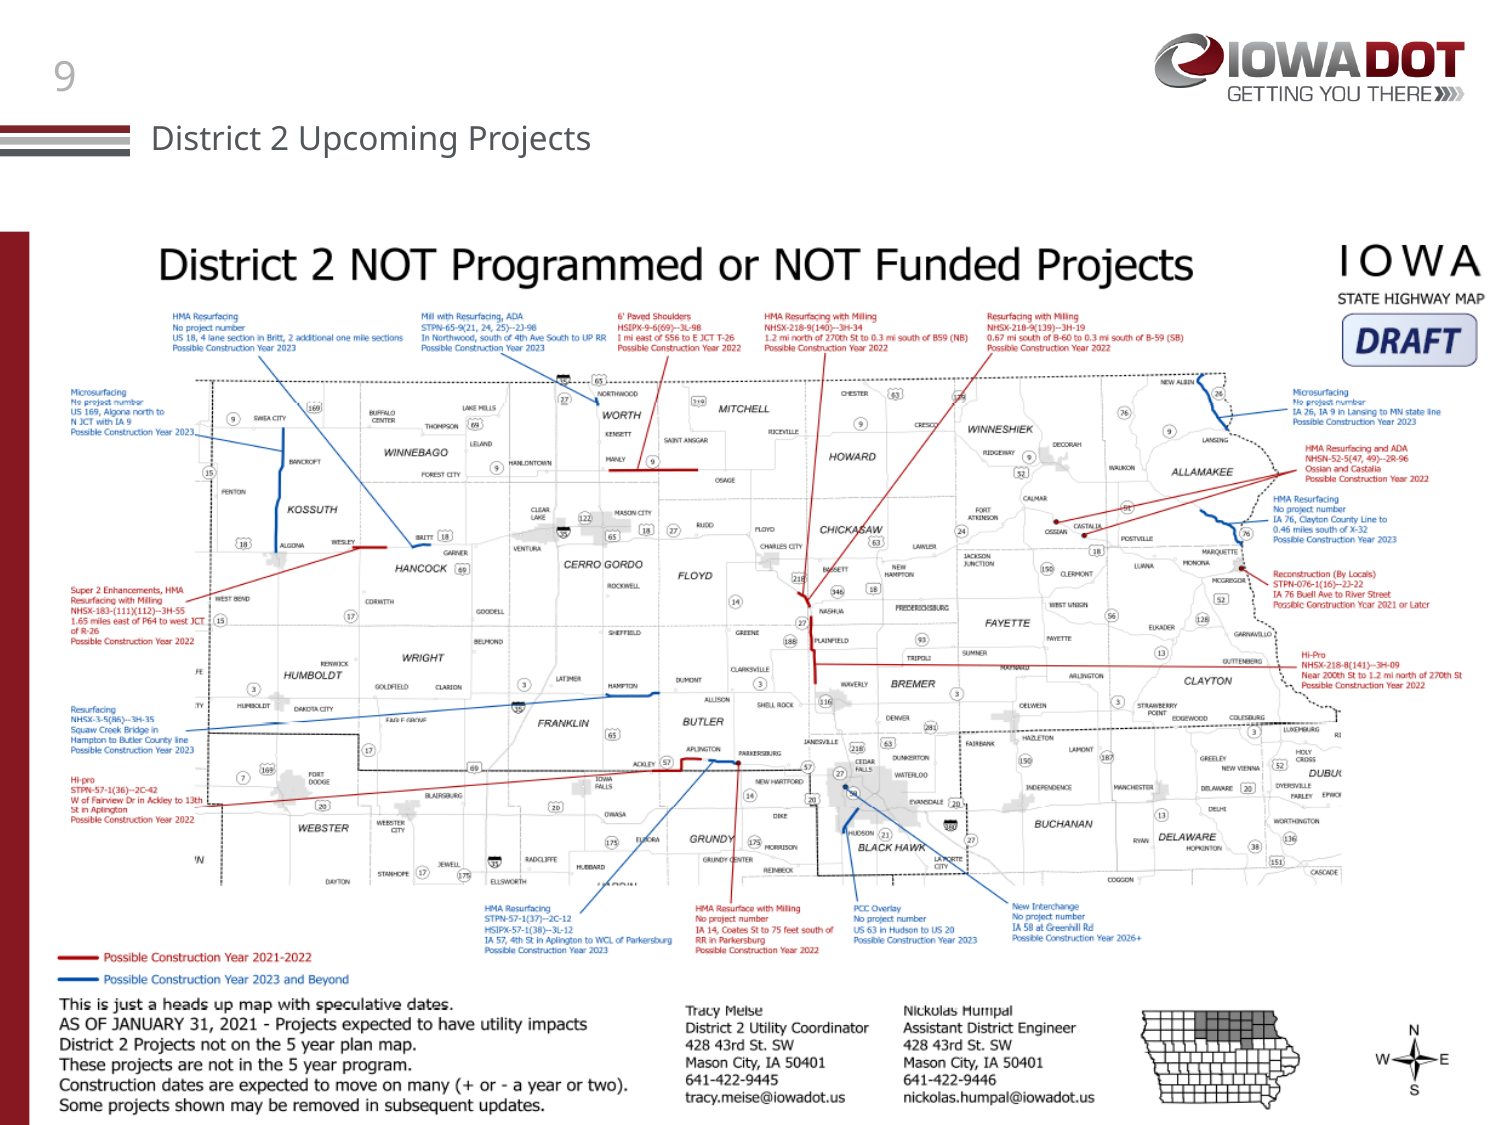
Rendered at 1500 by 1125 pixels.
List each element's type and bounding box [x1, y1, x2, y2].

text_box [0, 230, 32, 1125]
picture [40, 230, 1500, 1125]
picture [1147, 23, 1471, 114]
